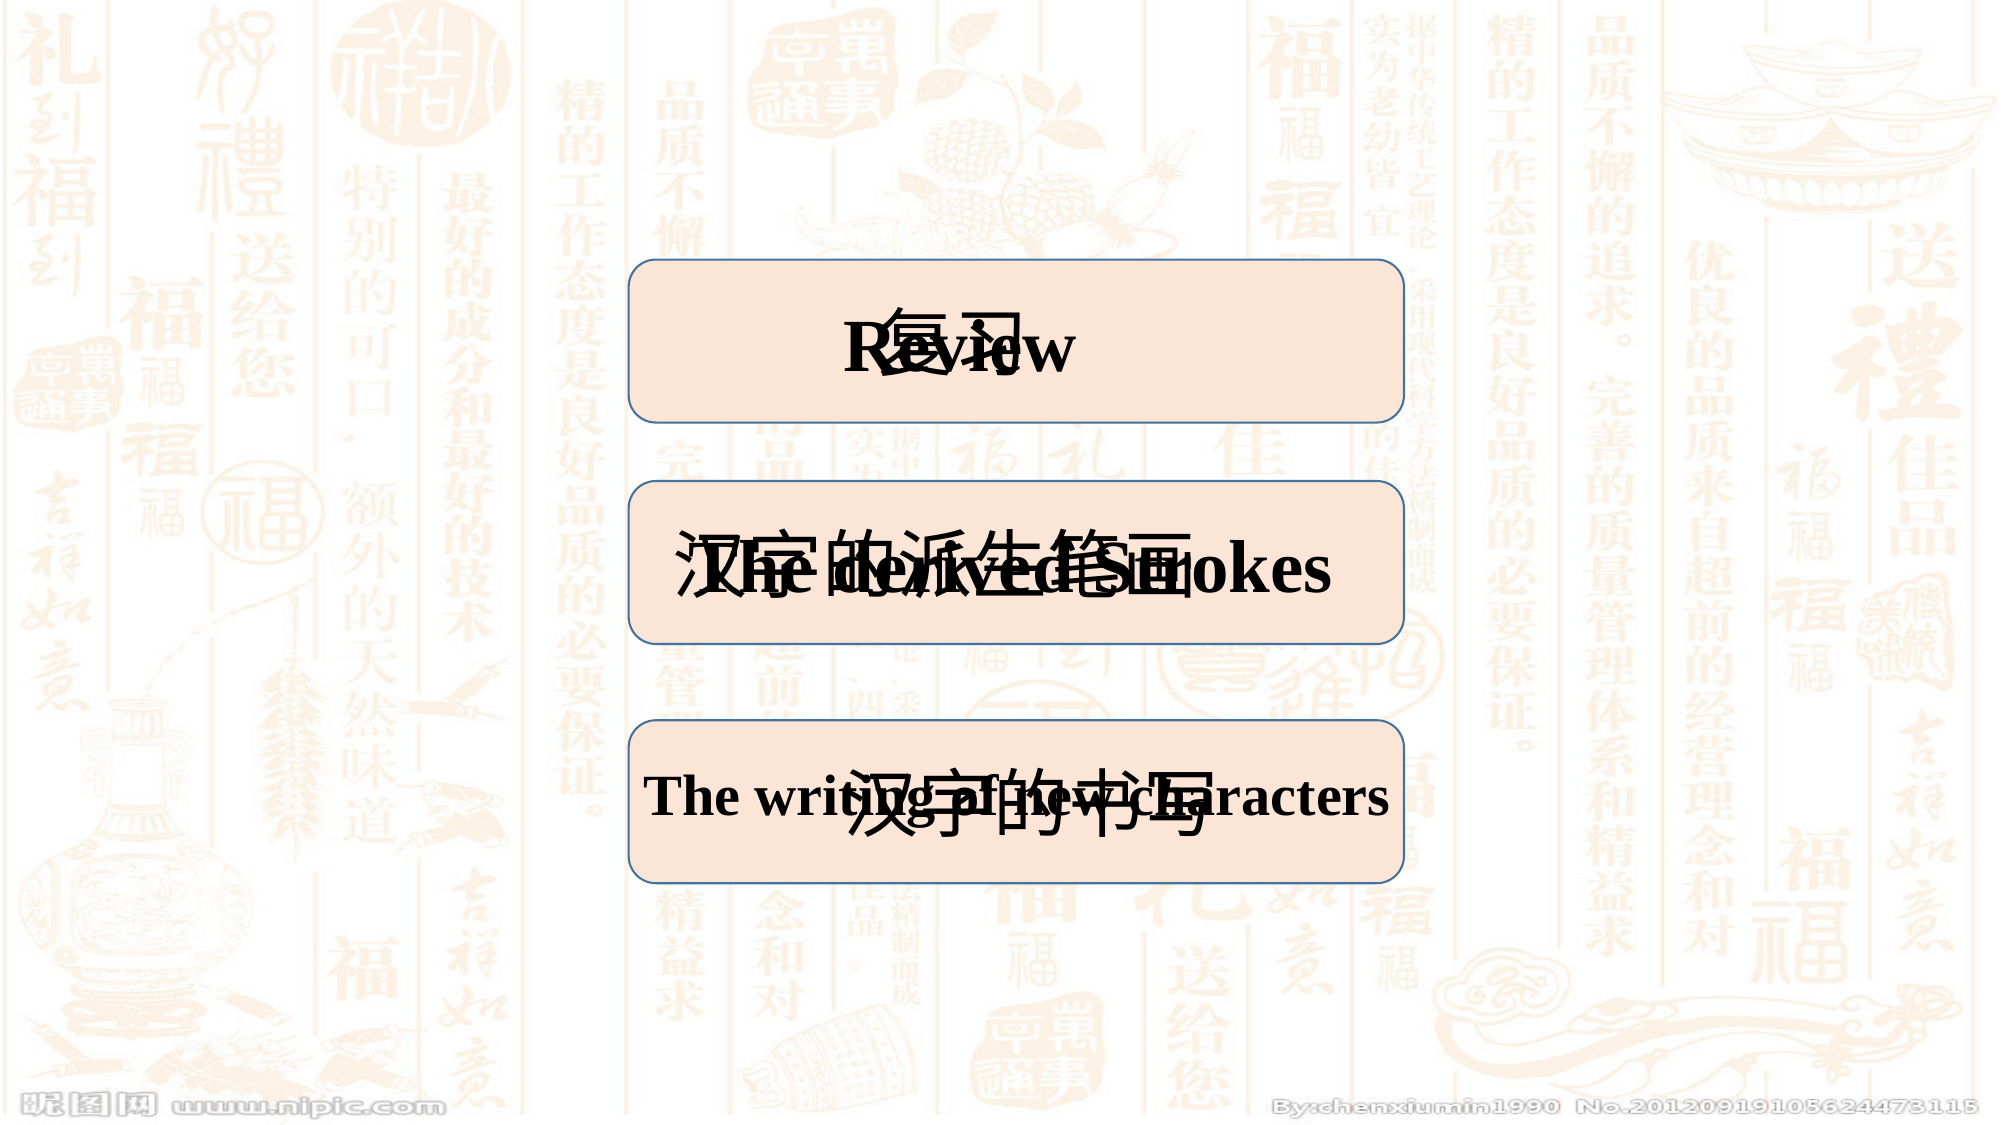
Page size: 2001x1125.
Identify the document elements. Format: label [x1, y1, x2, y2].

list [3, 0, 1997, 1125]
